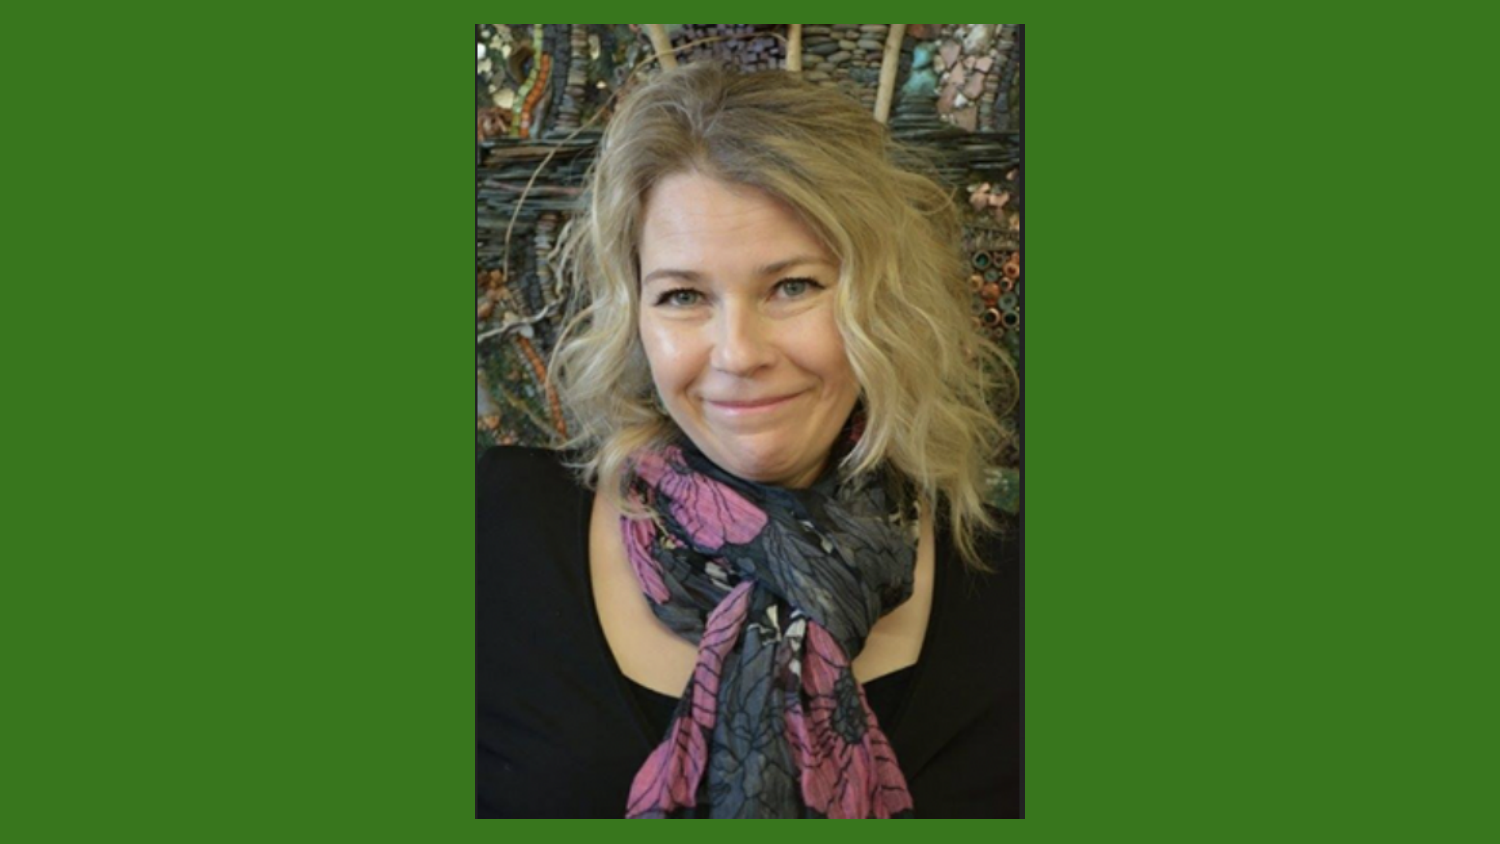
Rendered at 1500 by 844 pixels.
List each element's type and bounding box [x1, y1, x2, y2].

picture [474, 24, 1026, 819]
